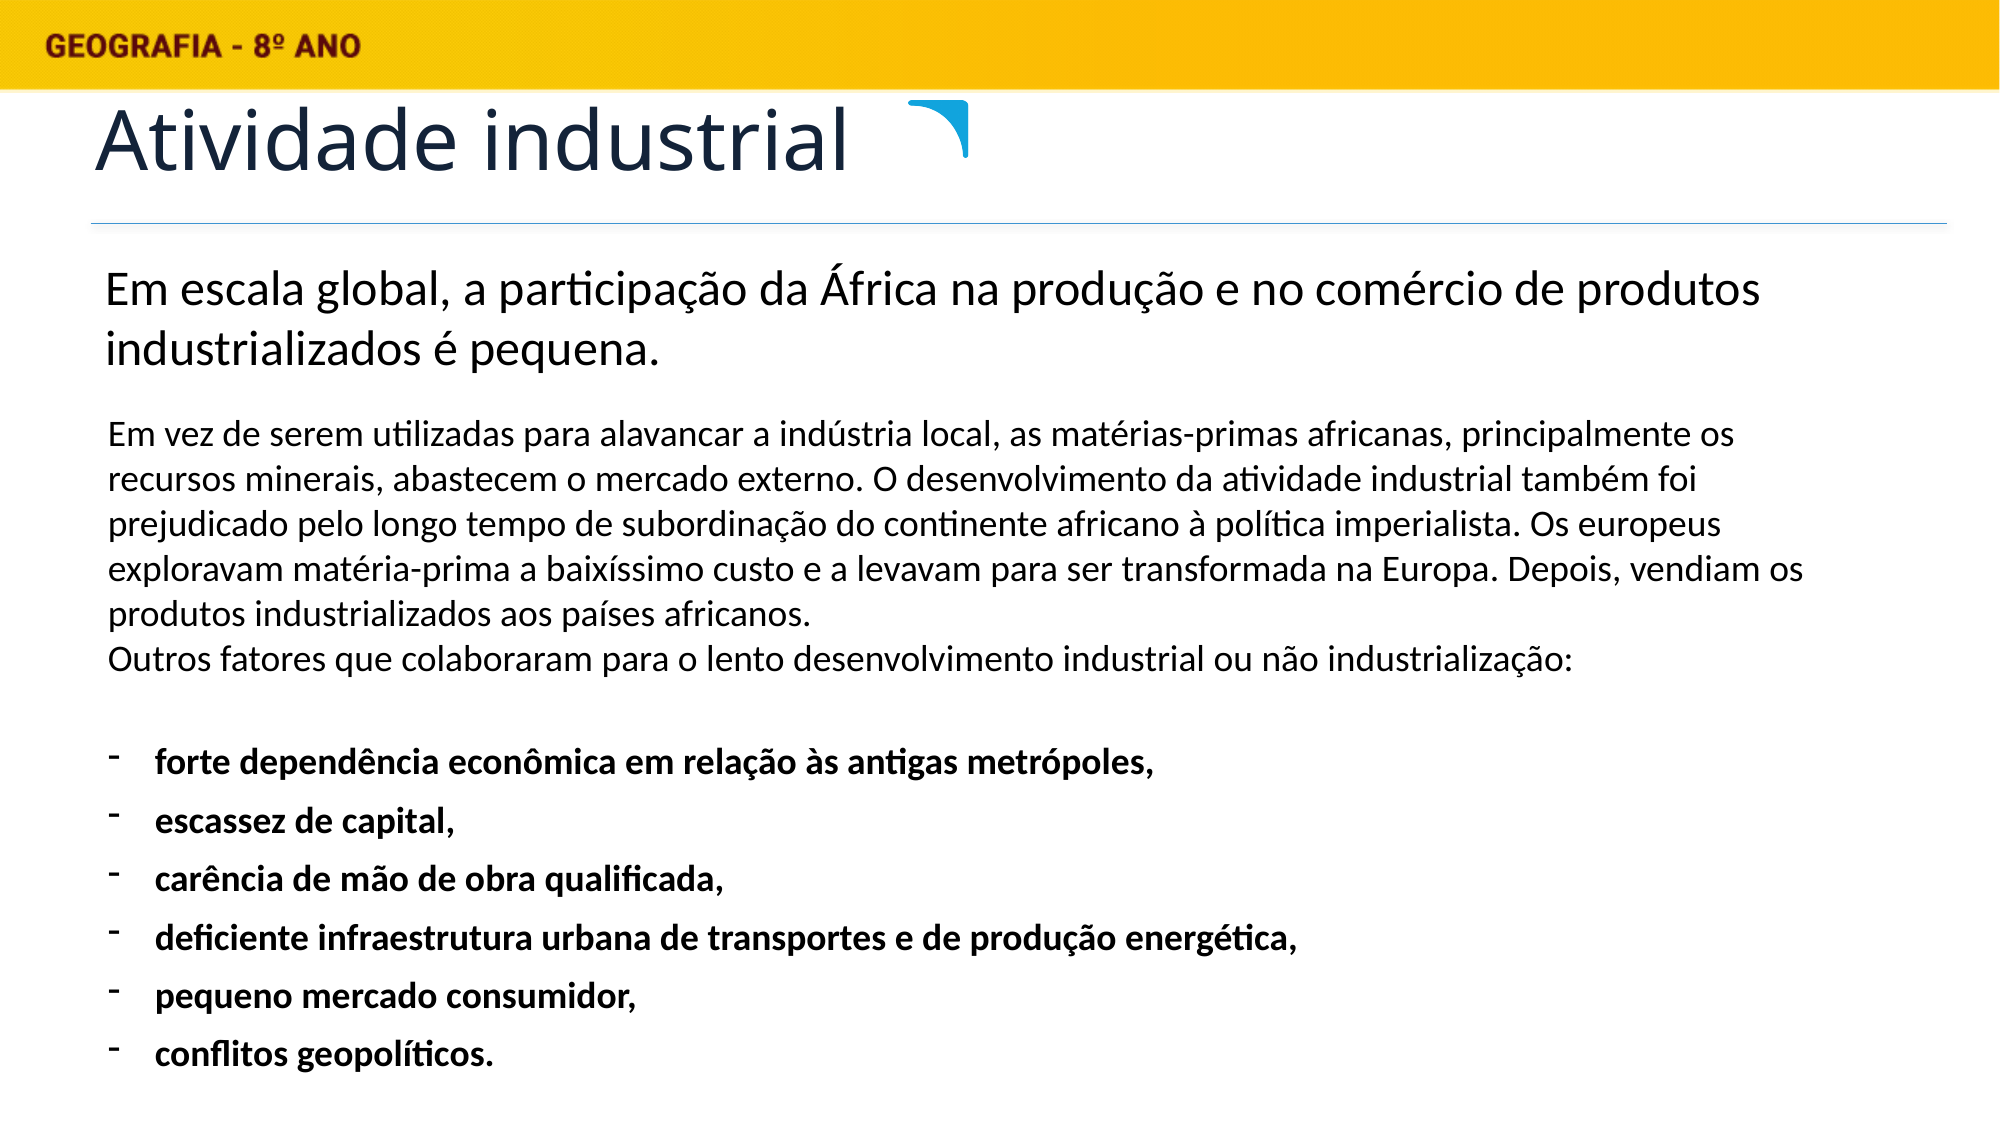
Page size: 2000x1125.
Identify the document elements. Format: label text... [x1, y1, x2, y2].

text_box Em escala global, a participação da África na produção e no comércio de produtos industrializados é pequena. [90, 248, 1903, 383]
picture [0, 0, 2000, 93]
picture [903, 96, 971, 166]
text_box Em vez de serem utilizadas para alavancar a indústria local, as matérias-primas africanas, principalmente os recursos minerais, abastecem o mercado externo. O desenvolvimento da atividade industrial também foi prejudicado pelo longo tempo de subordinação do continente africano à política imperialista. Os europeus exploravam matéria-prima a baixíssimo custo e a levavam para ser transformada na Europa. Depois, vendiam os produtos industrializados aos países africanos. Outros fatores que colaboraram para o lento desenvolvimento industrial ou não industrialização: forte dependência econômica em relação às antigas metrópoles, escassez de capital, carência de mão de obra qualificada, deficiente infraestrutura urbana de transportes e de produção energética, pequeno mercado consumidor, conflitos geopolíticos. [93, 401, 1823, 1082]
text_box Atividade industrial [80, 104, 1109, 195]
